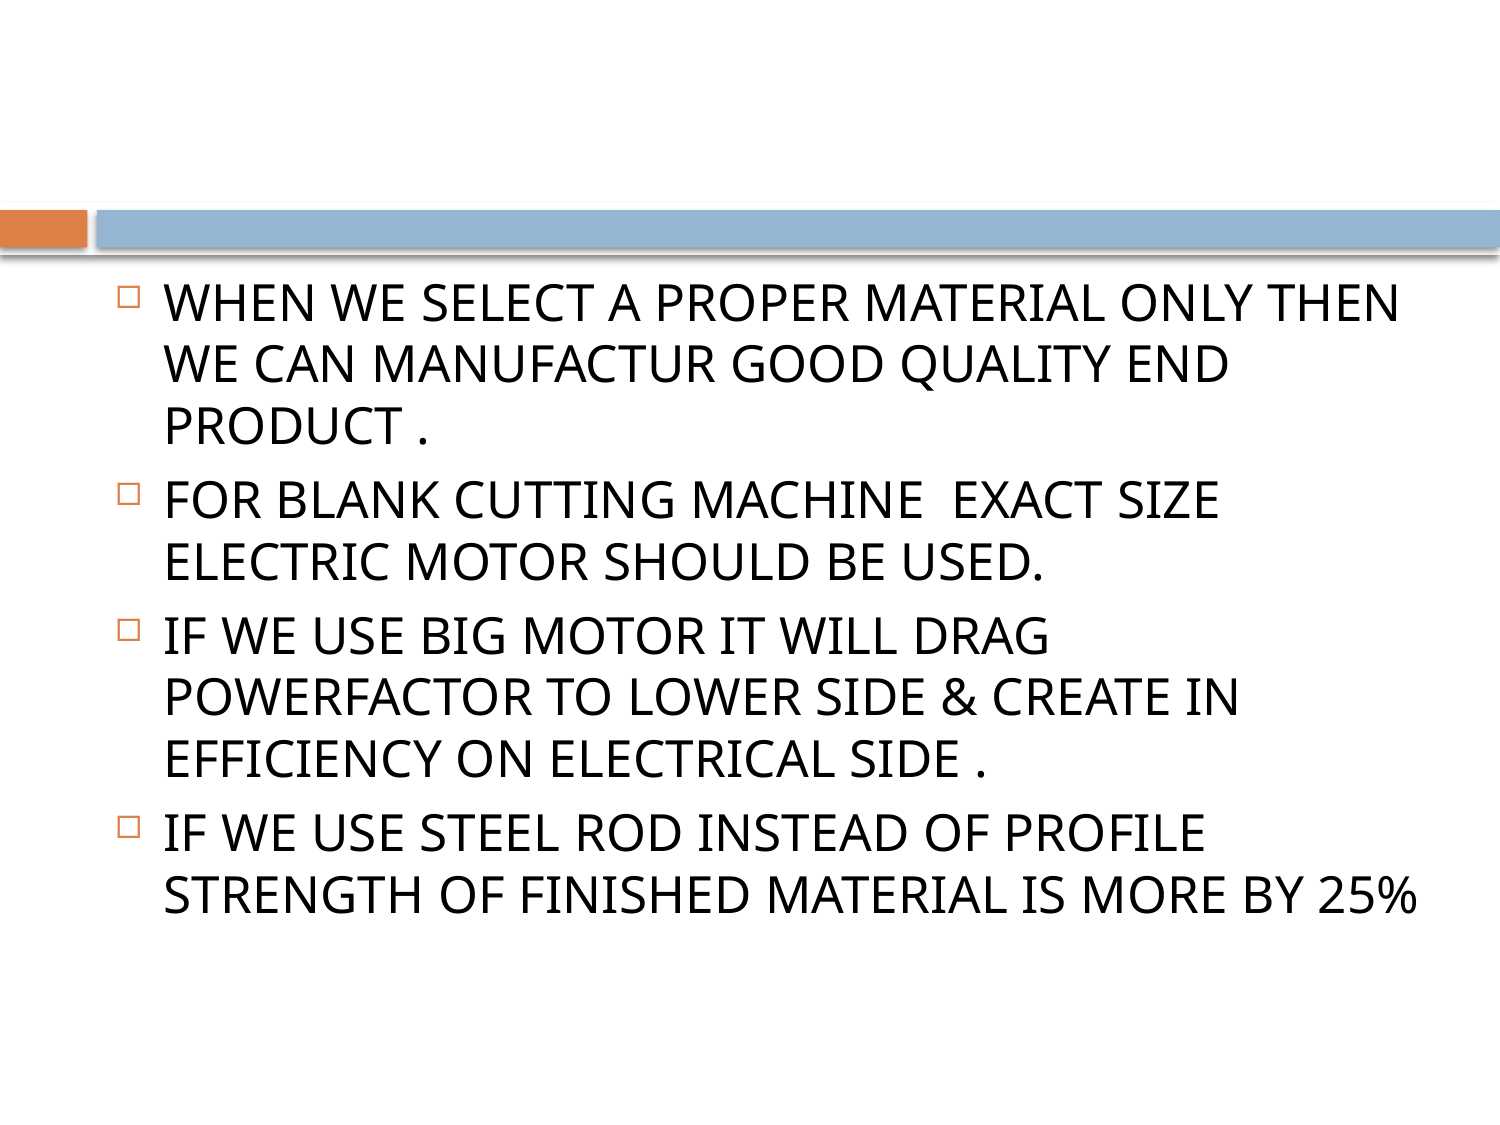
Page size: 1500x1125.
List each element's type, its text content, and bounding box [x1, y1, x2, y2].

list WHEN WE SELECT A PROPER MATERIAL ONLY THEN WE CAN MANUFACTUR GOOD QUALITY END PRODUCT . FOR BLANK CUTTING MACHINE EXACT SIZE ELECTRIC MOTOR SHOULD BE USED. IF WE USE BIG MOTOR IT WILL DRAG POWERFACTOR TO LOWER SIDE & CREATE IN EFFICIENCY ON ELECTRICAL SIDE . IF WE USE STEEL ROD INSTEAD OF PROFILE STRENGTH OF FINISHED MATERIAL IS MORE BY 25% [100, 262, 1438, 1000]
